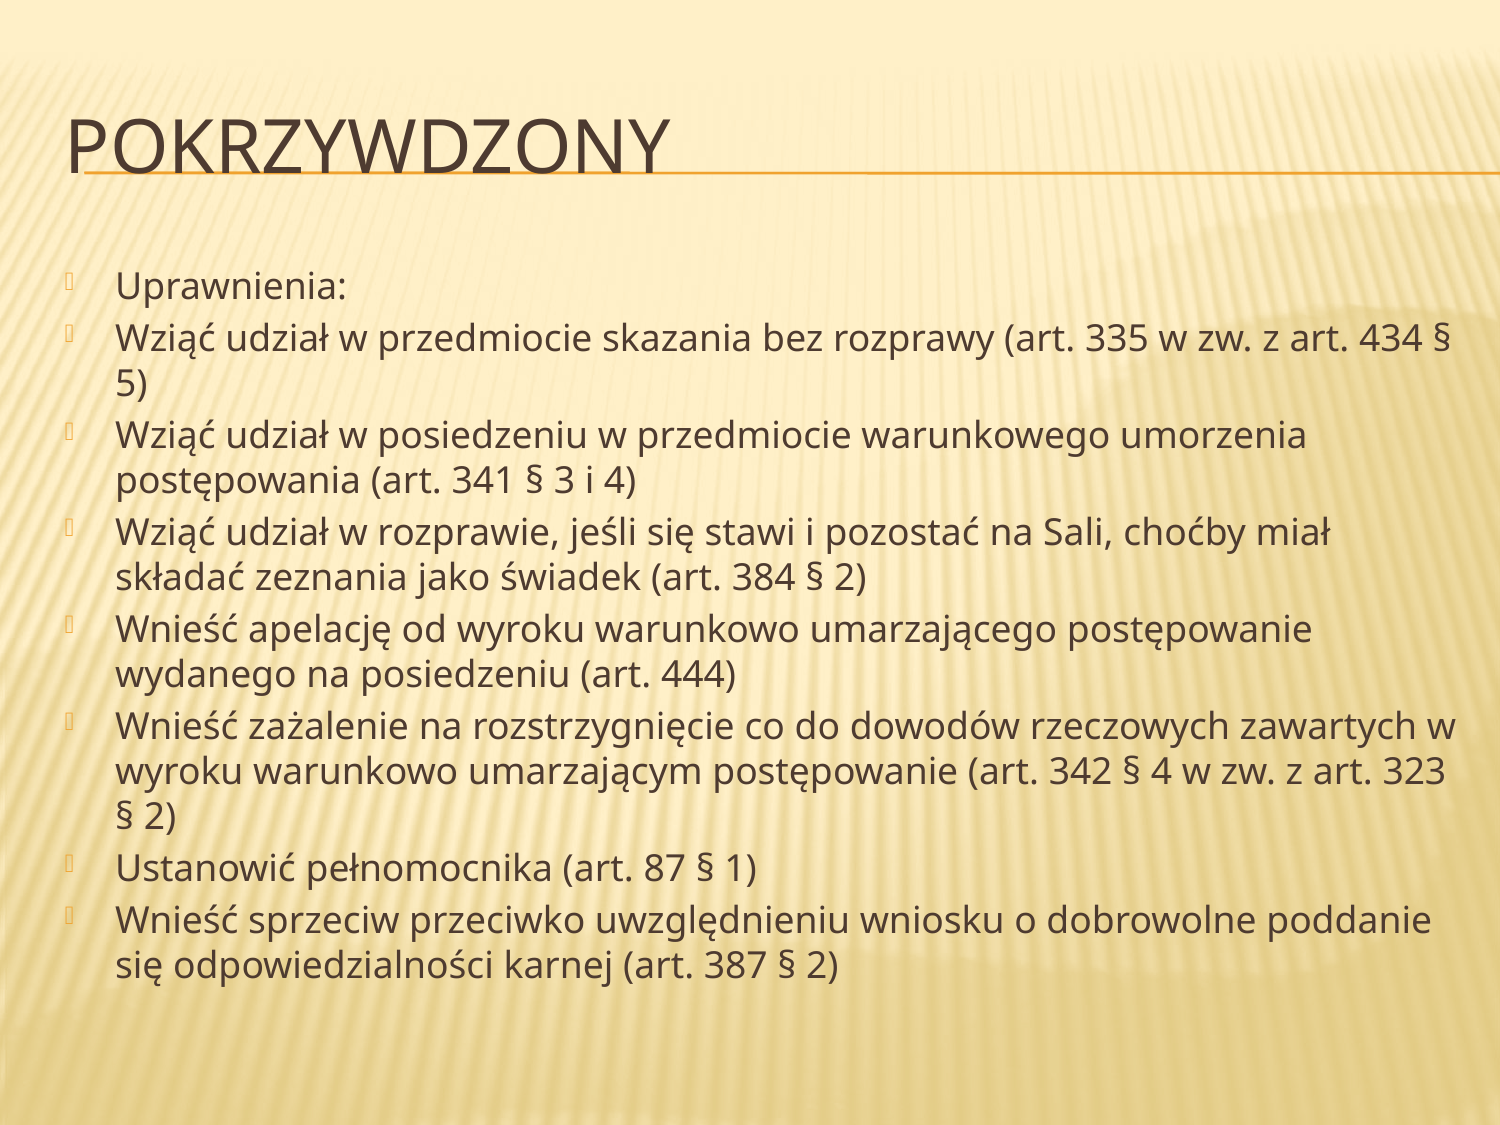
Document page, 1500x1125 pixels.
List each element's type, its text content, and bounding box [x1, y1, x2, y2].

title pokrzywdzony [50, 75, 1475, 213]
list Uprawnienia: Wziąć udział w przedmiocie skazania bez rozprawy (art. 335 w zw. z art. 434 § 5) Wziąć udział w posiedzeniu w przedmiocie warunkowego umorzenia postępowania (art. 341 § 3 i 4) Wziąć udział w rozprawie, jeśli się stawi i pozostać na Sali, choćby miał składać zeznania jako świadek (art. 384 § 2) Wnieść apelację od wyroku warunkowo umarzającego postępowanie wydanego na posiedzeniu (art. 444) Wnieść zażalenie na rozstrzygnięcie co do dowodów rzeczowych zawartych w wyroku warunkowo umarzającym postępowanie (art. 342 § 4 w zw. z art. 323 § 2) Ustanowić pełnomocnika (art. 87 § 1) Wnieść sprzeciw przeciwko uwzględnieniu wniosku o dobrowolne poddanie się odpowiedzialności karnej (art. 387 § 2) [50, 254, 1475, 998]
